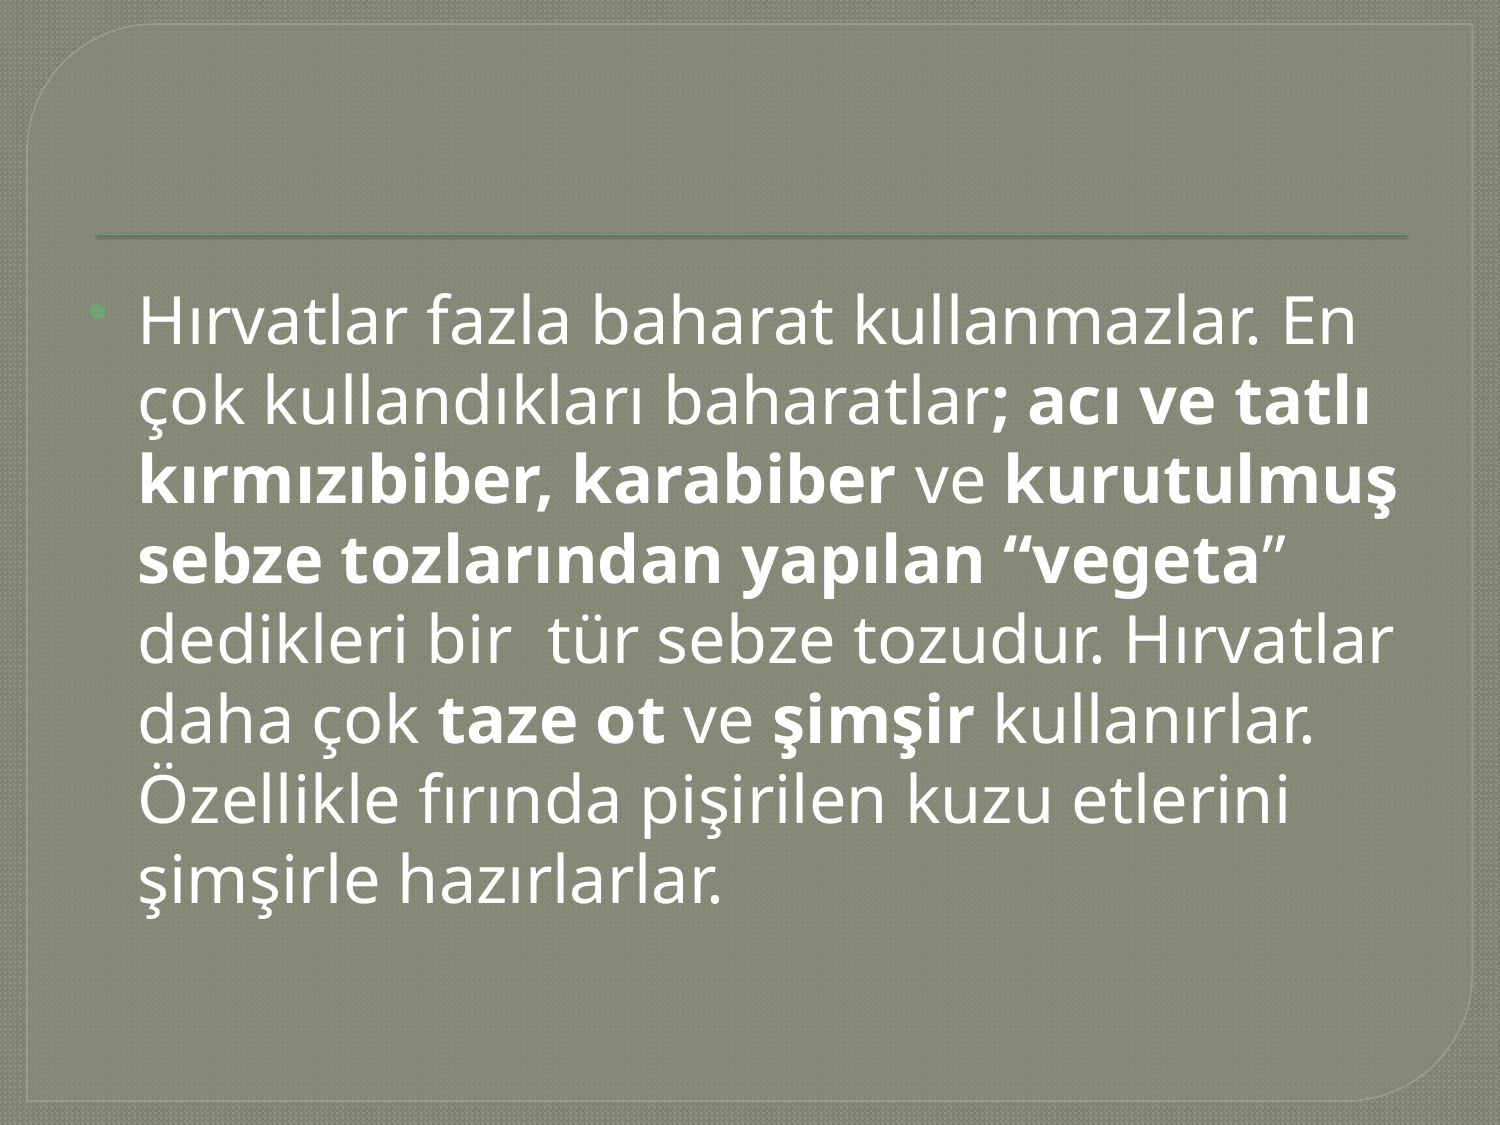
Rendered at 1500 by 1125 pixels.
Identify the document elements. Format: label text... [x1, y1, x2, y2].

list Hırvatlar fazla baharat kullanmazlar. En çok kullandıkları baharatlar; acı ve tatlı kırmızıbiber, karabiber ve kurutulmuş sebze tozlarından yapılan “vegeta” dedikleri bir tür sebze tozudur. Hırvatlar daha çok taze ot ve şimşir kullanırlar. Özellikle fırında pişirilen kuzu etlerini şimşirle hazırlarlar. [75, 270, 1425, 1013]
